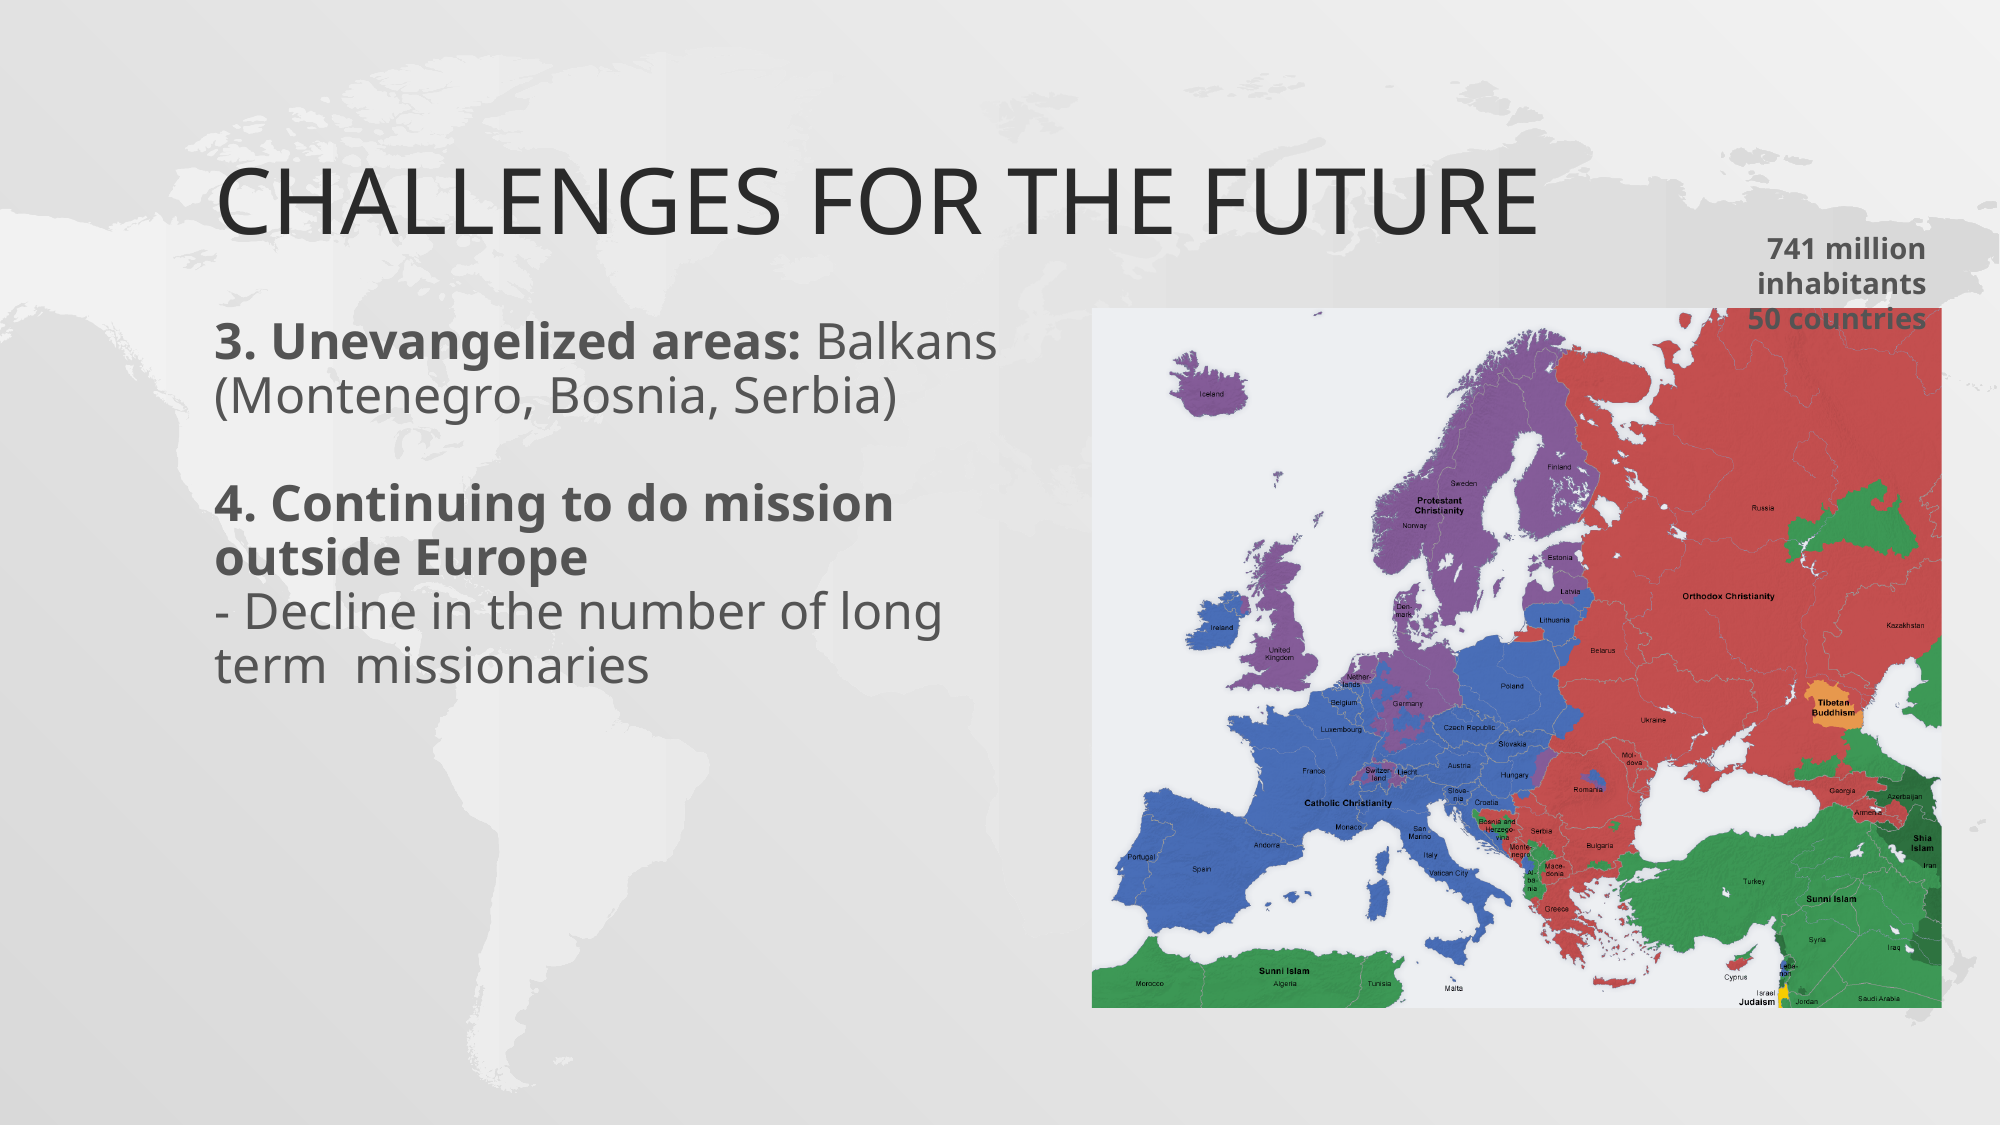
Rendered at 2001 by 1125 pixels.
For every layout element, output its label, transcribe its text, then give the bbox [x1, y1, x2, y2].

picture [1091, 308, 1942, 1008]
text_box Challenges for the future [199, 45, 1801, 263]
text_box 741 million inhabitants 50 countries [1586, 223, 1942, 308]
text_box 3. Unevangelized areas: Balkans (Montenegro, Bosnia, Serbia) 4. Continuing to do mission outside Europe - Decline in the number of long term missionaries [199, 308, 1040, 1008]
